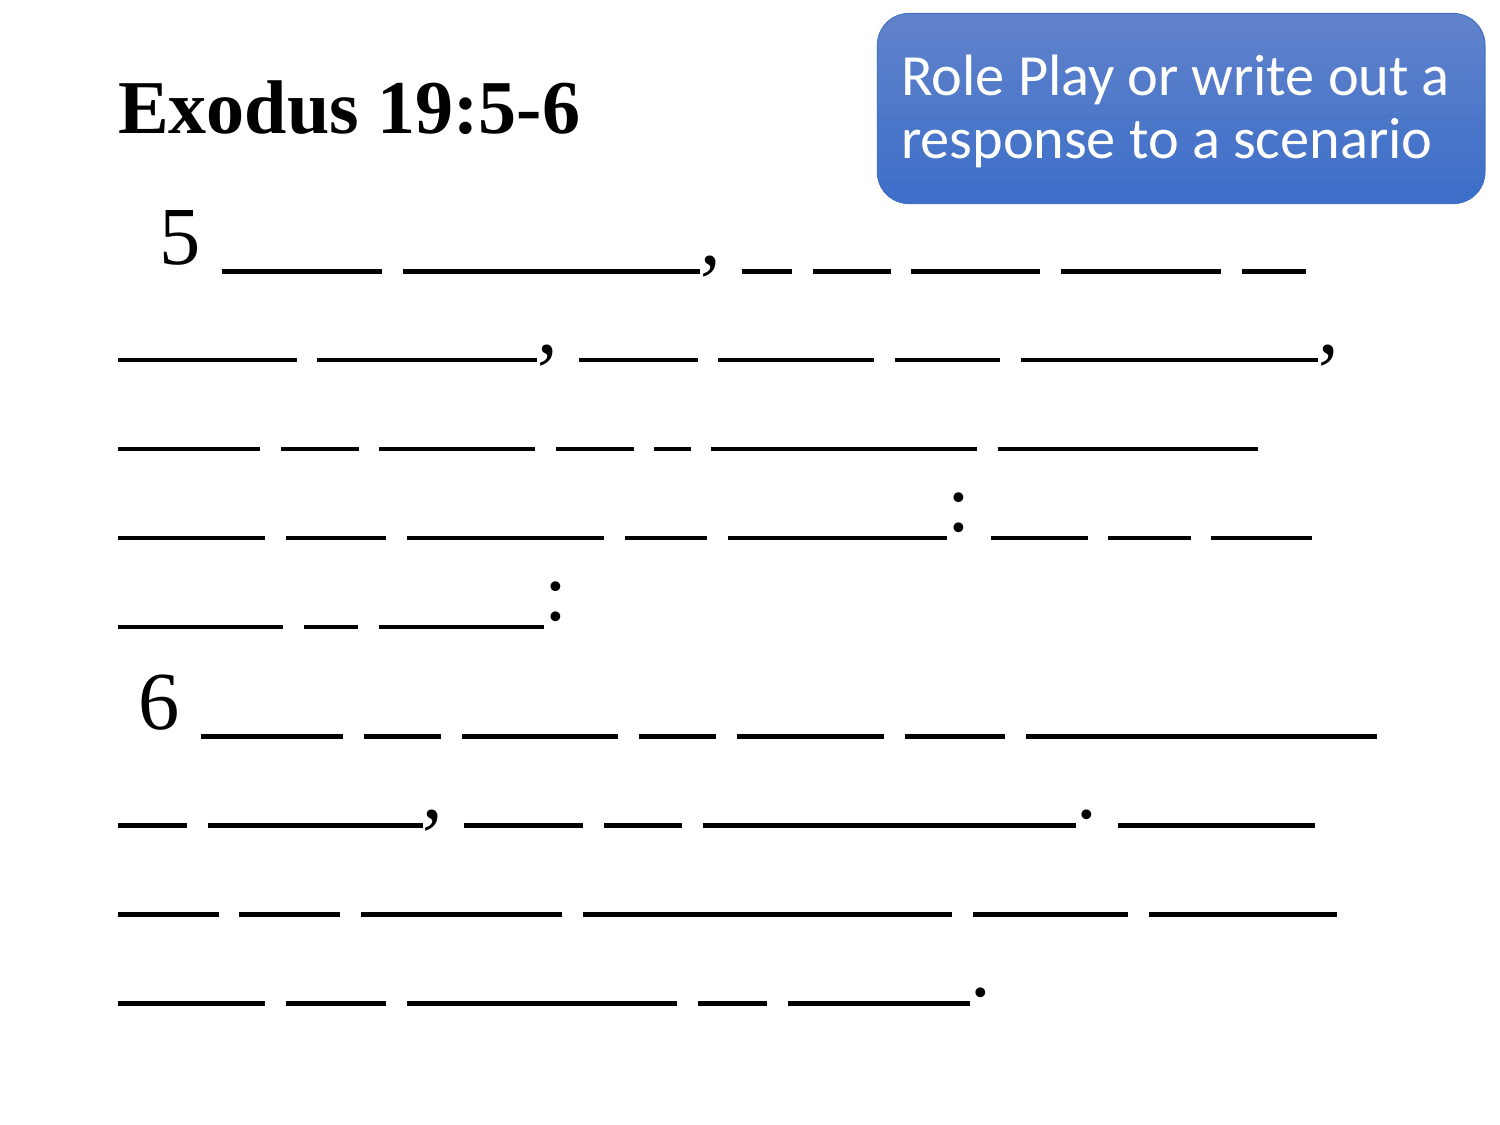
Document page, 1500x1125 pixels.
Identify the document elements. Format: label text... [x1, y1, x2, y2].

title Exodus 19:5-6 [103, 59, 876, 158]
text_box Role Play or write out a response to a scenario [876, 12, 1486, 205]
list 5 Now therefore, if ye will obey my voice indeed, and keep my covenant, then ye shall be a peculiar treasure unto me above all people: for all the earth is mine: 6 And ye shall be unto me a kingdom of priests, and an holy nation. These are the words which thou shalt speak unto the children of Israel. [103, 185, 1397, 1061]
